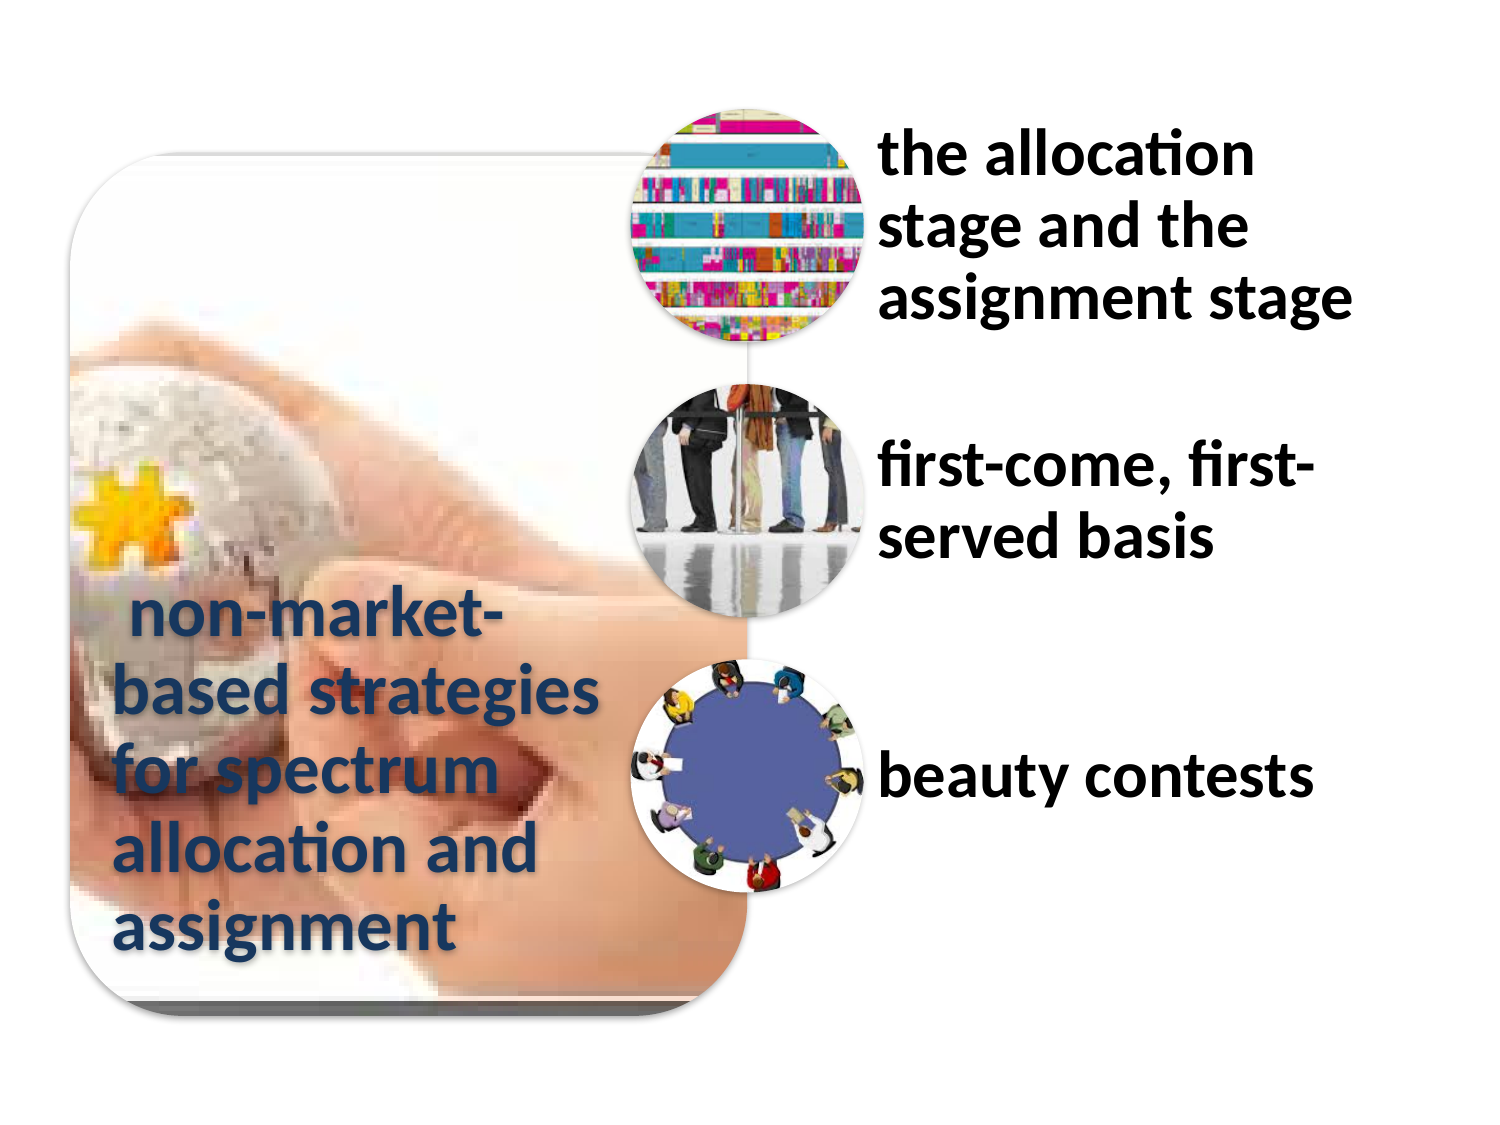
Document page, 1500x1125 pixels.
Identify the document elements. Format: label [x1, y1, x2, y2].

text_box [37, 87, 1413, 1038]
